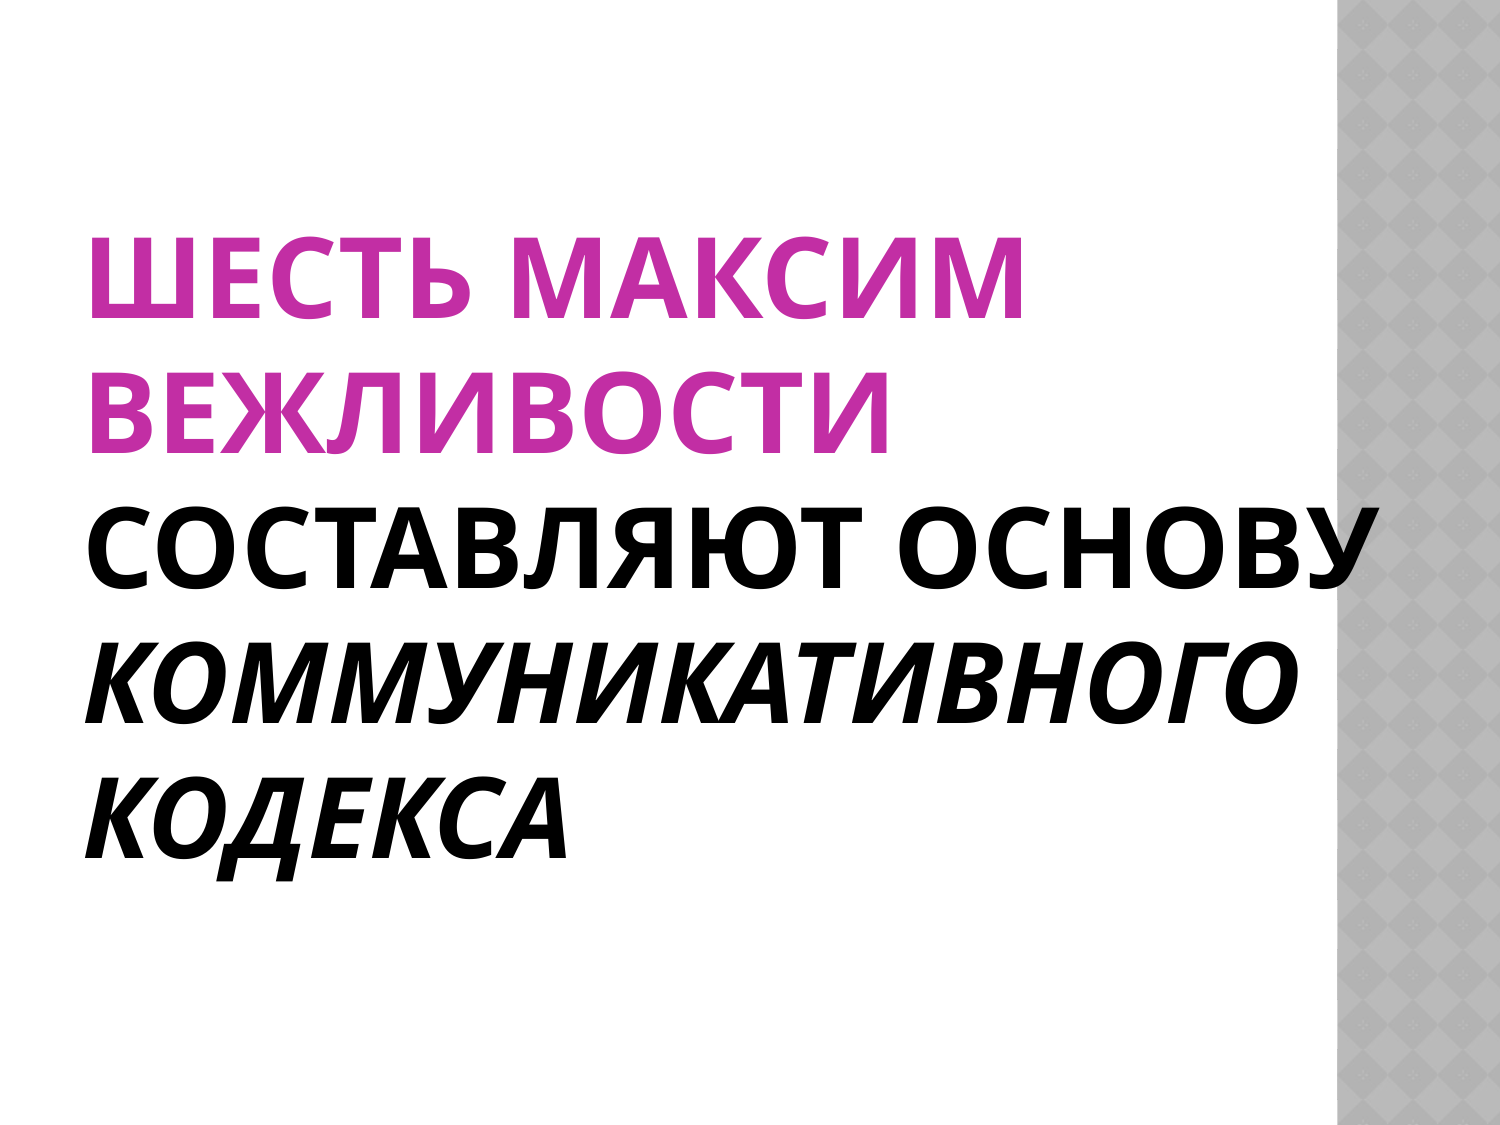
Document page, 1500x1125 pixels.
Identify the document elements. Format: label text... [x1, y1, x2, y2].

title Шесть максим вежливости составляют основу коммуникативного кодекса [75, 45, 1425, 882]
